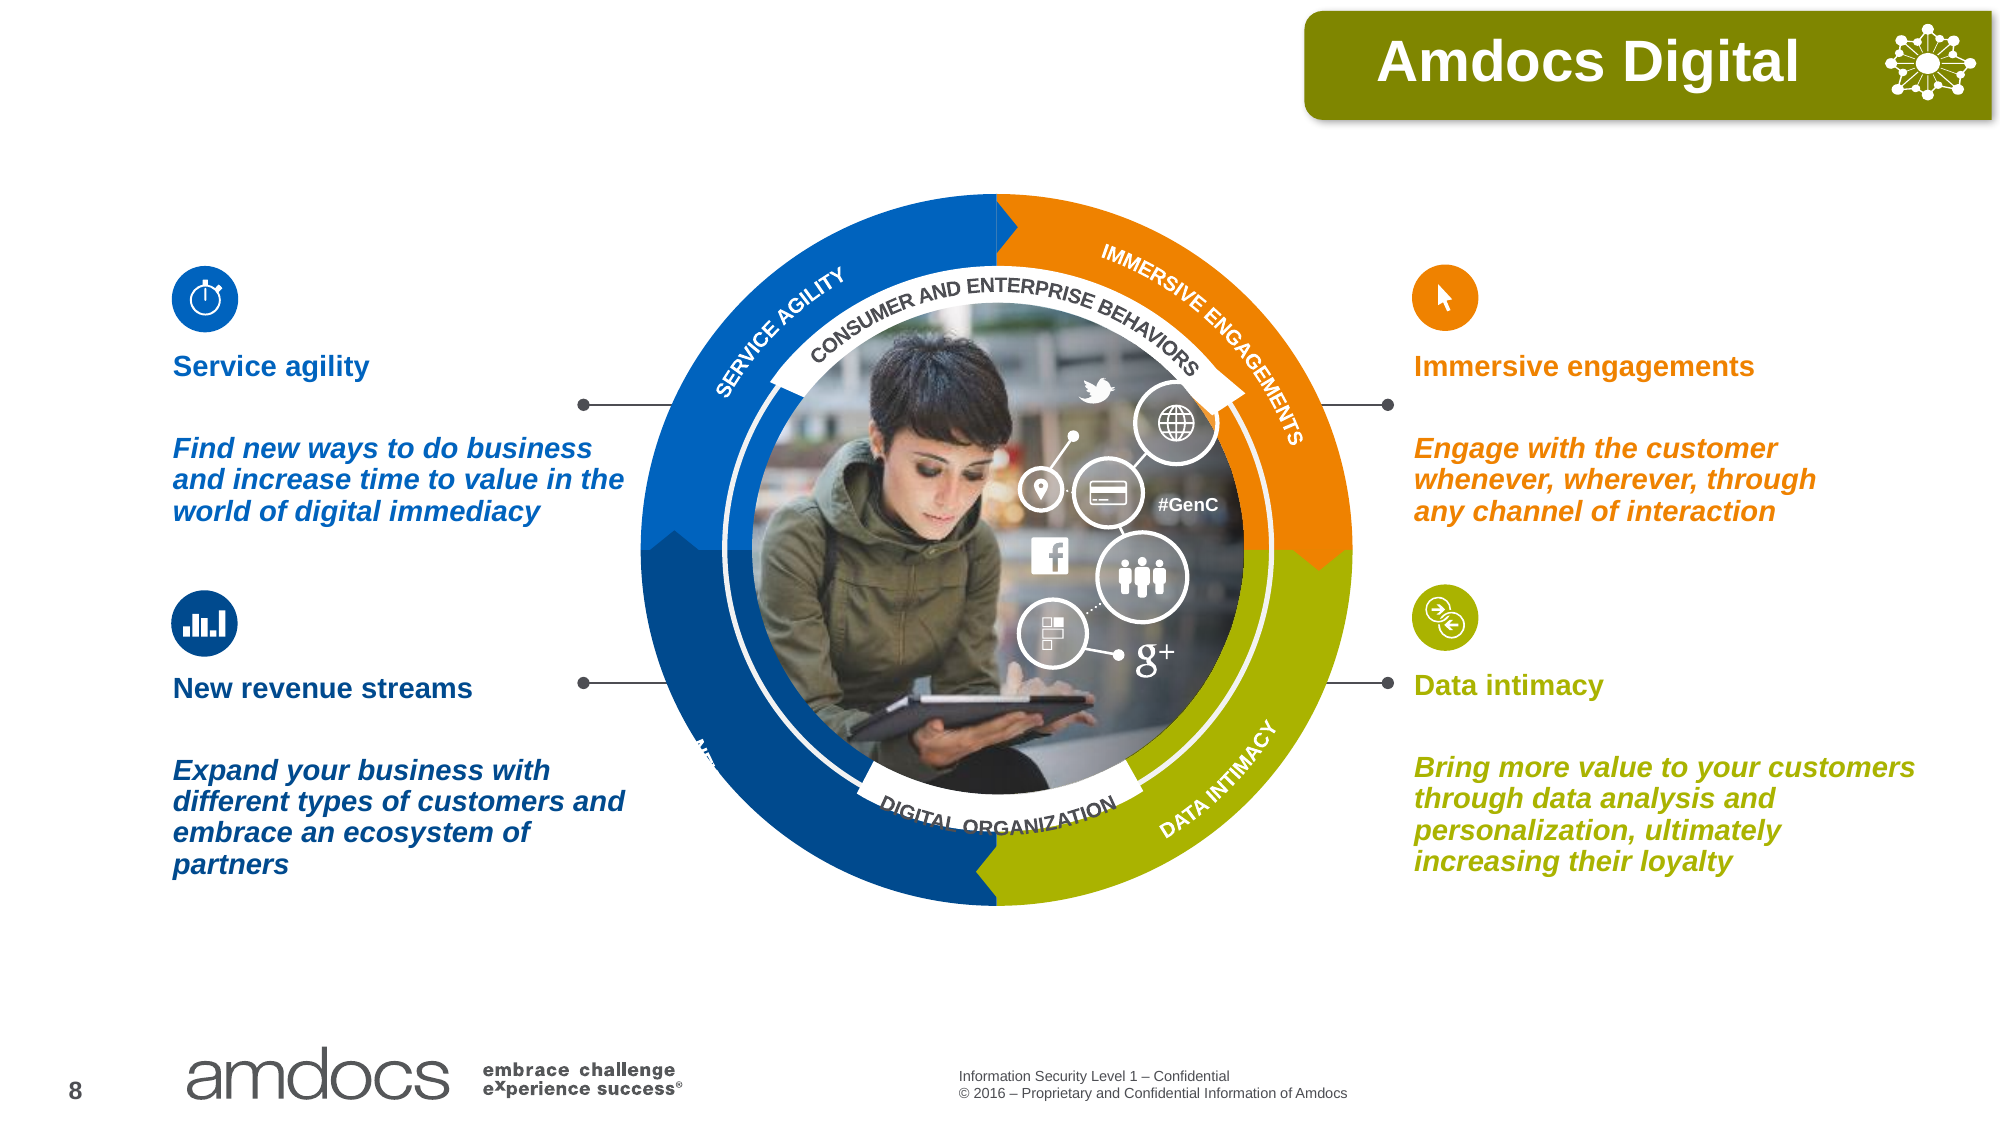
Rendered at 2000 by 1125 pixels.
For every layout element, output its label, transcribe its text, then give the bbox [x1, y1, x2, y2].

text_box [170, 589, 238, 657]
text_box [1303, 8, 1994, 122]
picture [751, 302, 1244, 795]
text_box Immersive engagements Engage with the customer whenever, wherever, through any channel of interaction [1558, 344, 1875, 576]
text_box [1411, 264, 1479, 332]
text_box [171, 265, 239, 333]
text_box New revenue streams Expand your business with different types of customers and embrace an ecosystem of partners [158, 666, 442, 929]
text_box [680, 232, 1318, 878]
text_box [1018, 381, 1218, 668]
text_box Amdocs Digital [1290, 23, 1887, 117]
text_box [1884, 23, 1977, 101]
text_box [1411, 584, 1479, 652]
text_box Data intimacy Bring more value to your customers through data analysis and personalization, ultimately increasing their loyalty [1558, 663, 1937, 886]
text_box Service agility Find new ways to do business and increase time to value in the world of digital immediacy [158, 344, 435, 576]
chart [440, 178, 1554, 921]
